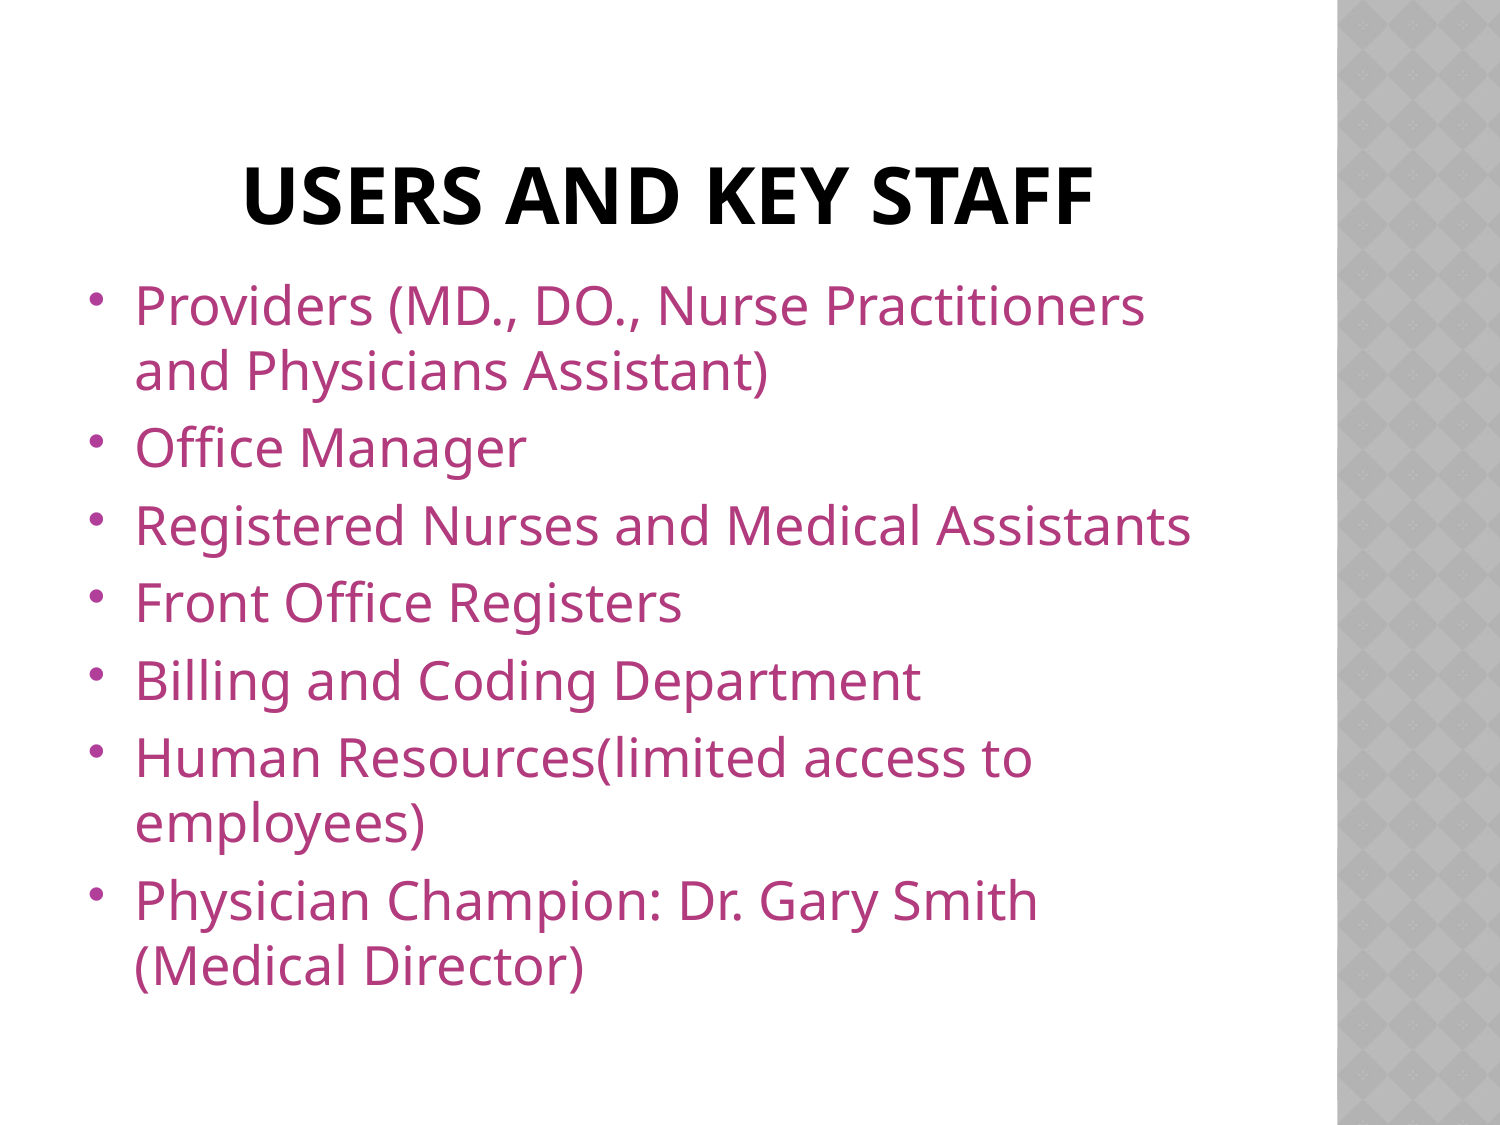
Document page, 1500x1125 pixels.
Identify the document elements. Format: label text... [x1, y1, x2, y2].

title Users and Key Staff [75, 52, 1263, 240]
list Providers (MD., DO., Nurse Practitioners and Physicians Assistant) Office Manager Registered Nurses and Medical Assistants Front Office Registers Billing and Coding Department Human Resources(limited access to employees) Physician Champion: Dr. Gary Smith (Medical Director) [75, 264, 1263, 1059]
